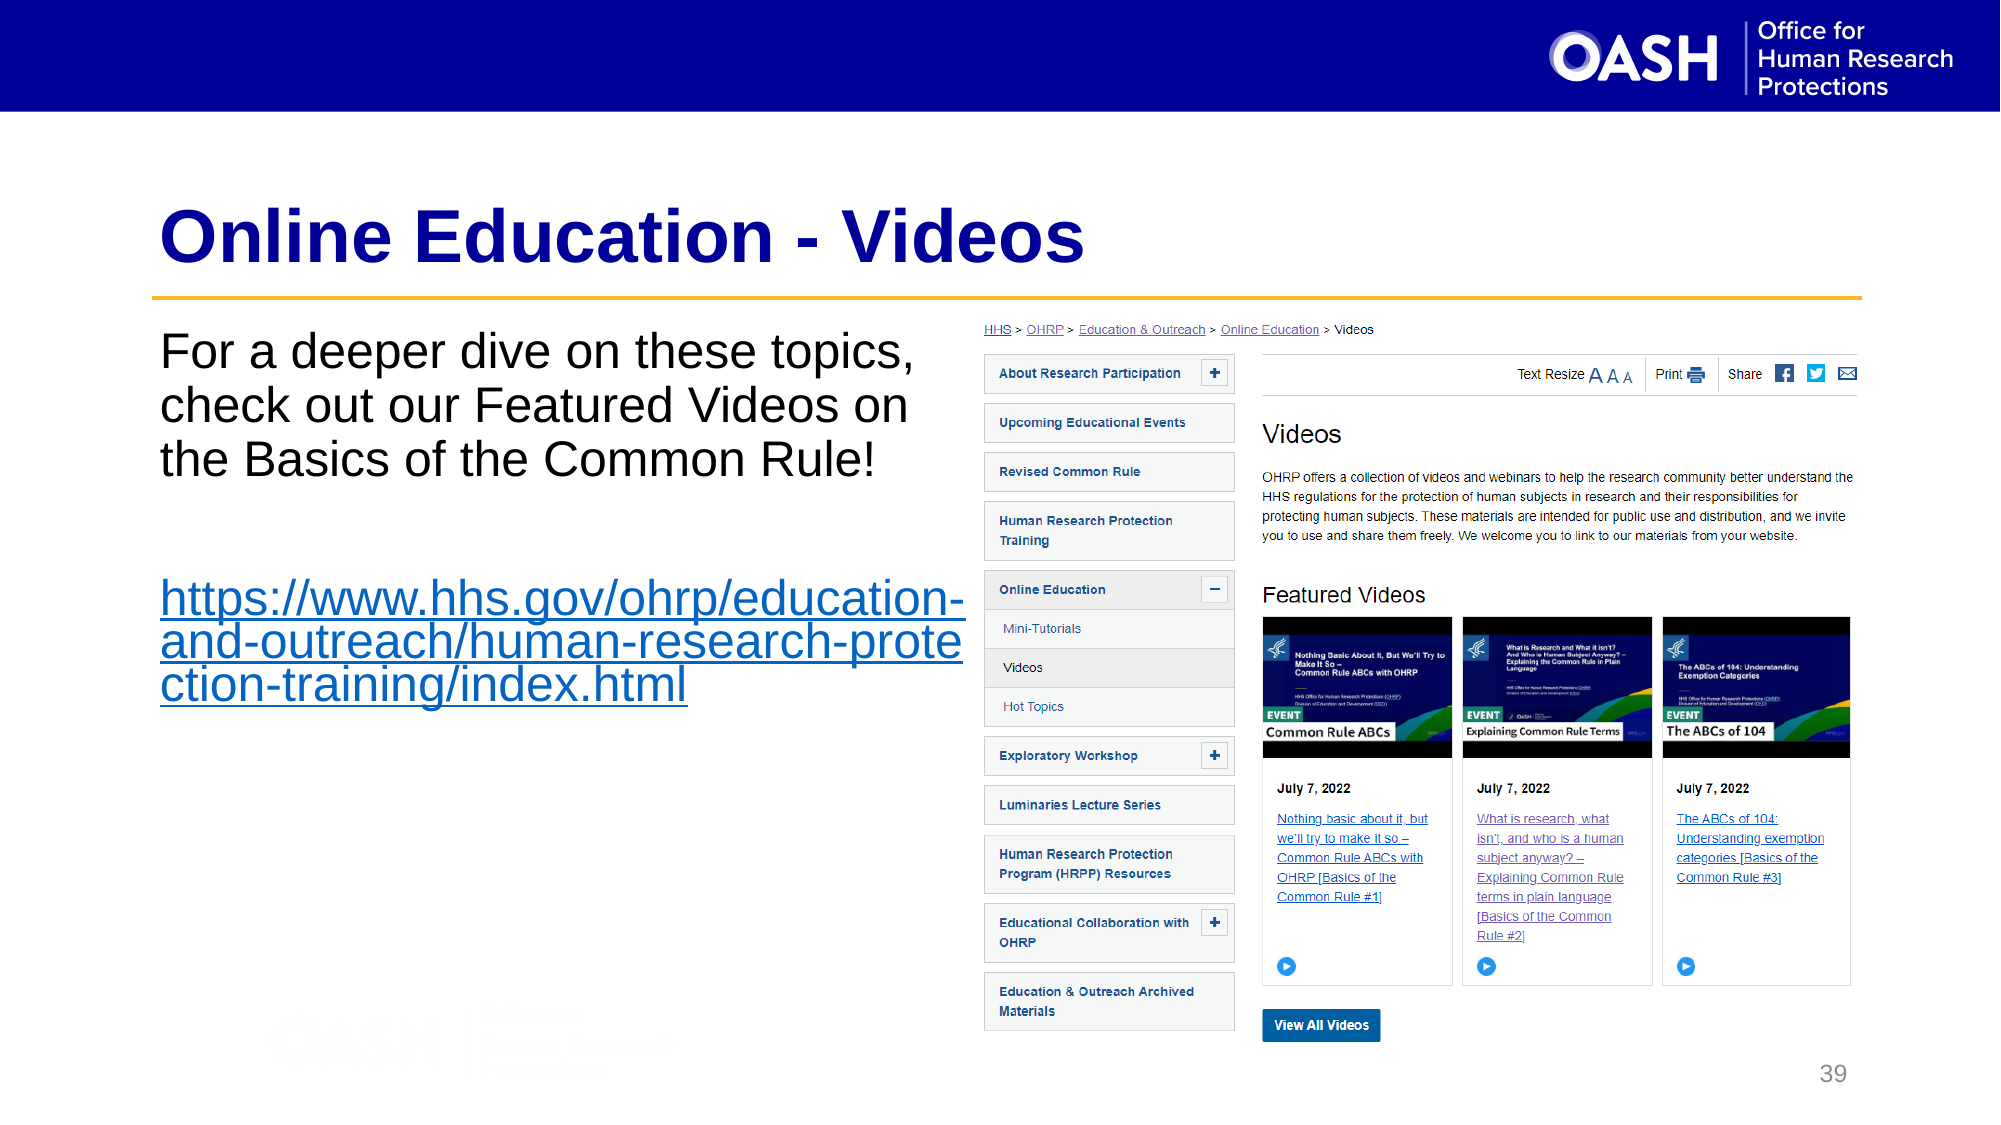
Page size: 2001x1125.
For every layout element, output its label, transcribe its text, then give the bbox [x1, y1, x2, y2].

picture [1549, 19, 1955, 98]
slide_number 39 [1412, 1043, 1863, 1103]
picture [976, 317, 1863, 1043]
list For a deeper dive on these topics, check out our Featured Videos on the Basics of the Common Rule! https://www.hhs.gov/ohrp/education-and-outreach/human-research-protection-training/index.html [145, 317, 1000, 1103]
title Online Education - Videos [145, 188, 1959, 287]
